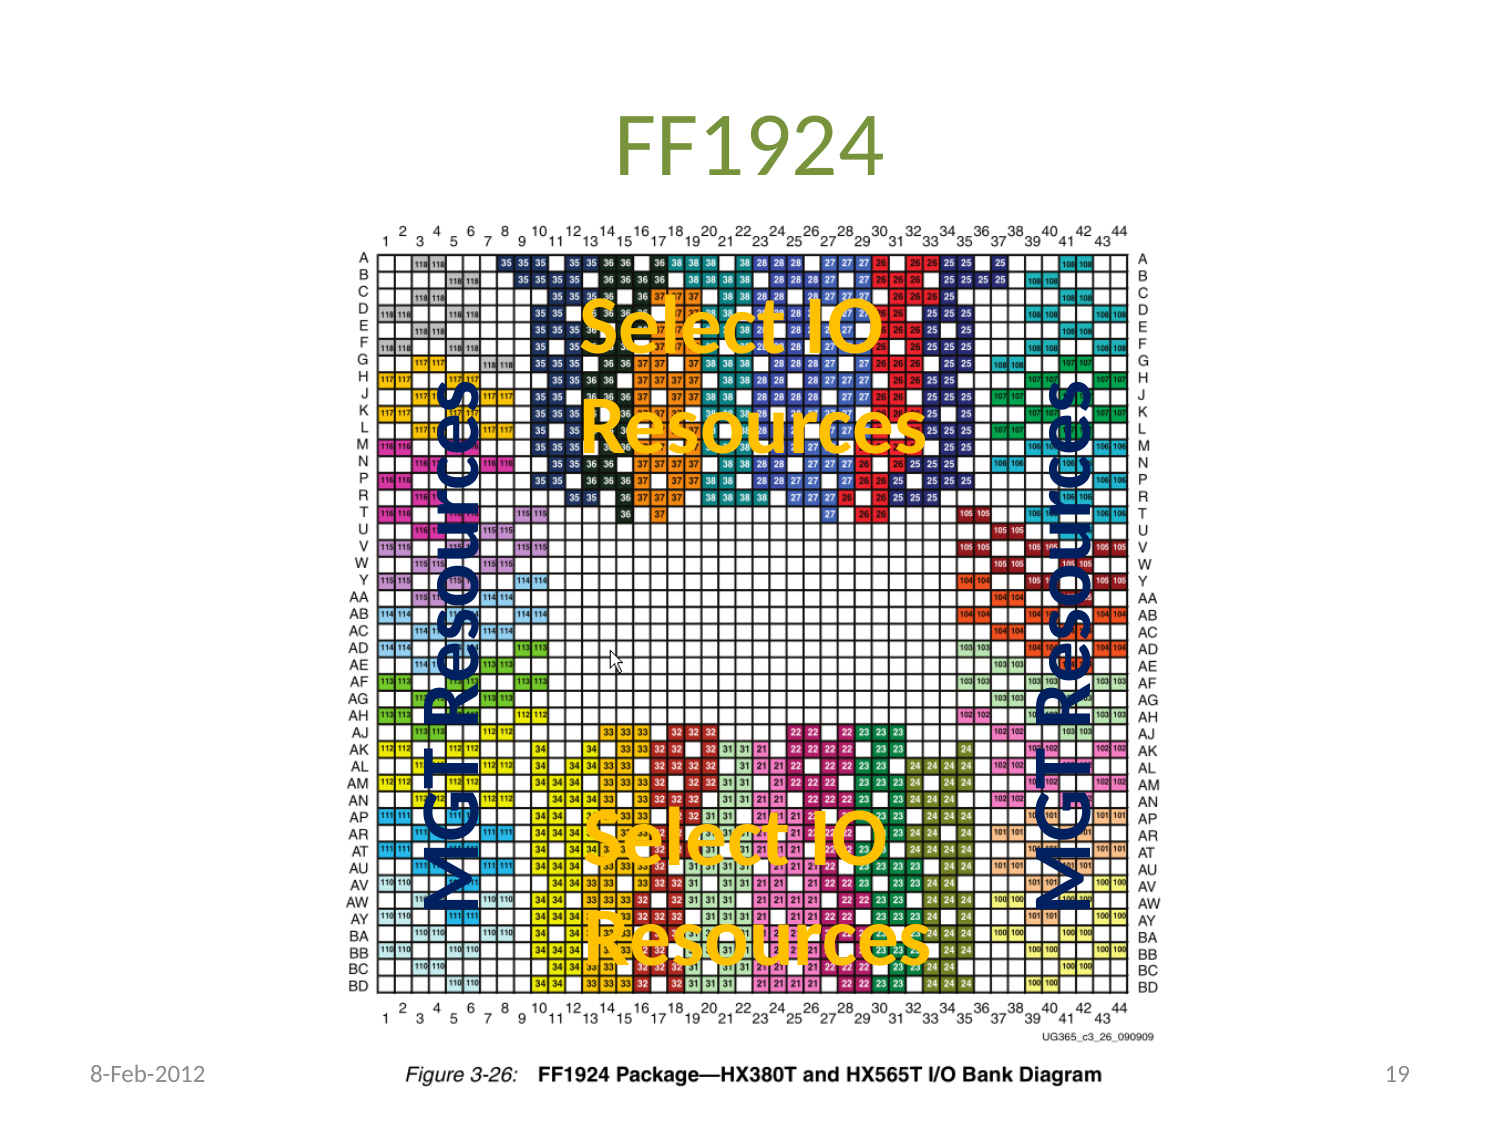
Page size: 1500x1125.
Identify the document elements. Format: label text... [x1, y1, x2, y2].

slide_number 19 [1189, 1042, 1425, 1103]
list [324, 214, 1188, 1099]
slide_number 8-Feb-2012 [75, 1042, 321, 1103]
title FF1924 [75, 45, 1425, 233]
